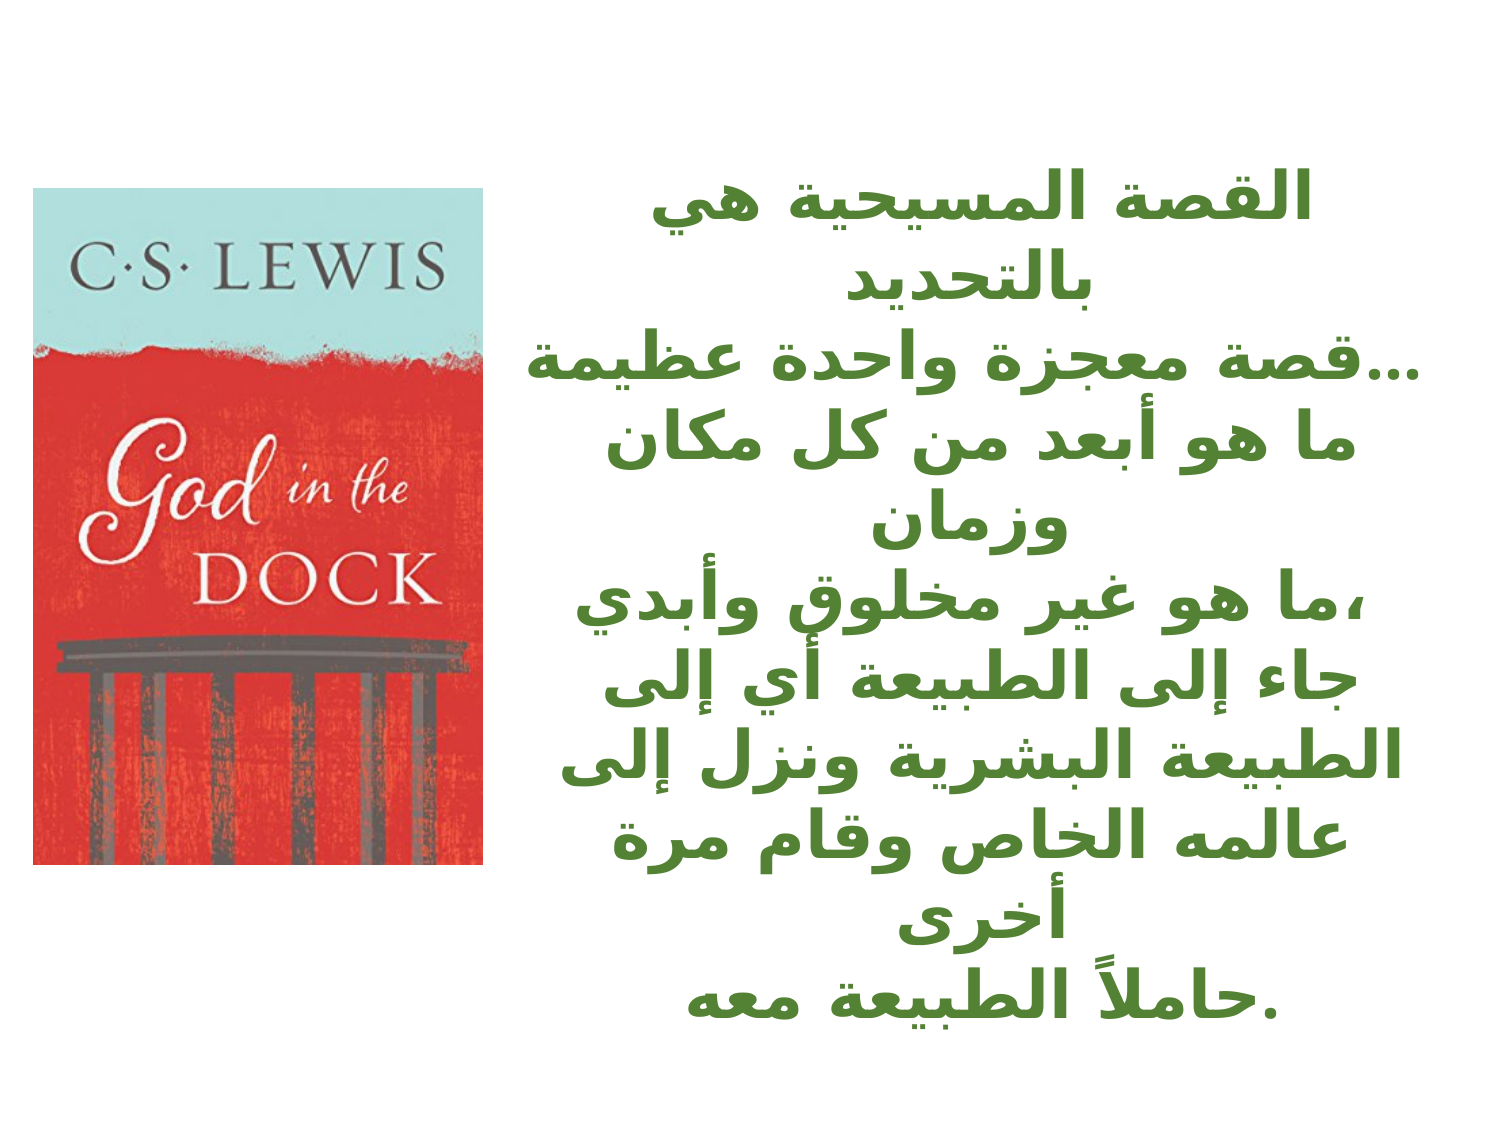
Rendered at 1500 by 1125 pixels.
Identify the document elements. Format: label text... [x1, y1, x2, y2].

text_box القصة المسيحية هي بالتحديد قصة معجزة واحدة عظيمة... ما هو أبعد من كل مكان وزمان ما هو غير مخلوق وأبدي، جاء إلى الطبيعة أي إلى الطبيعة البشرية ونزل إلى عالمه الخاص وقام مرة أخرى حاملاً الطبيعة معه. [498, 145, 1467, 1040]
picture [33, 188, 483, 865]
